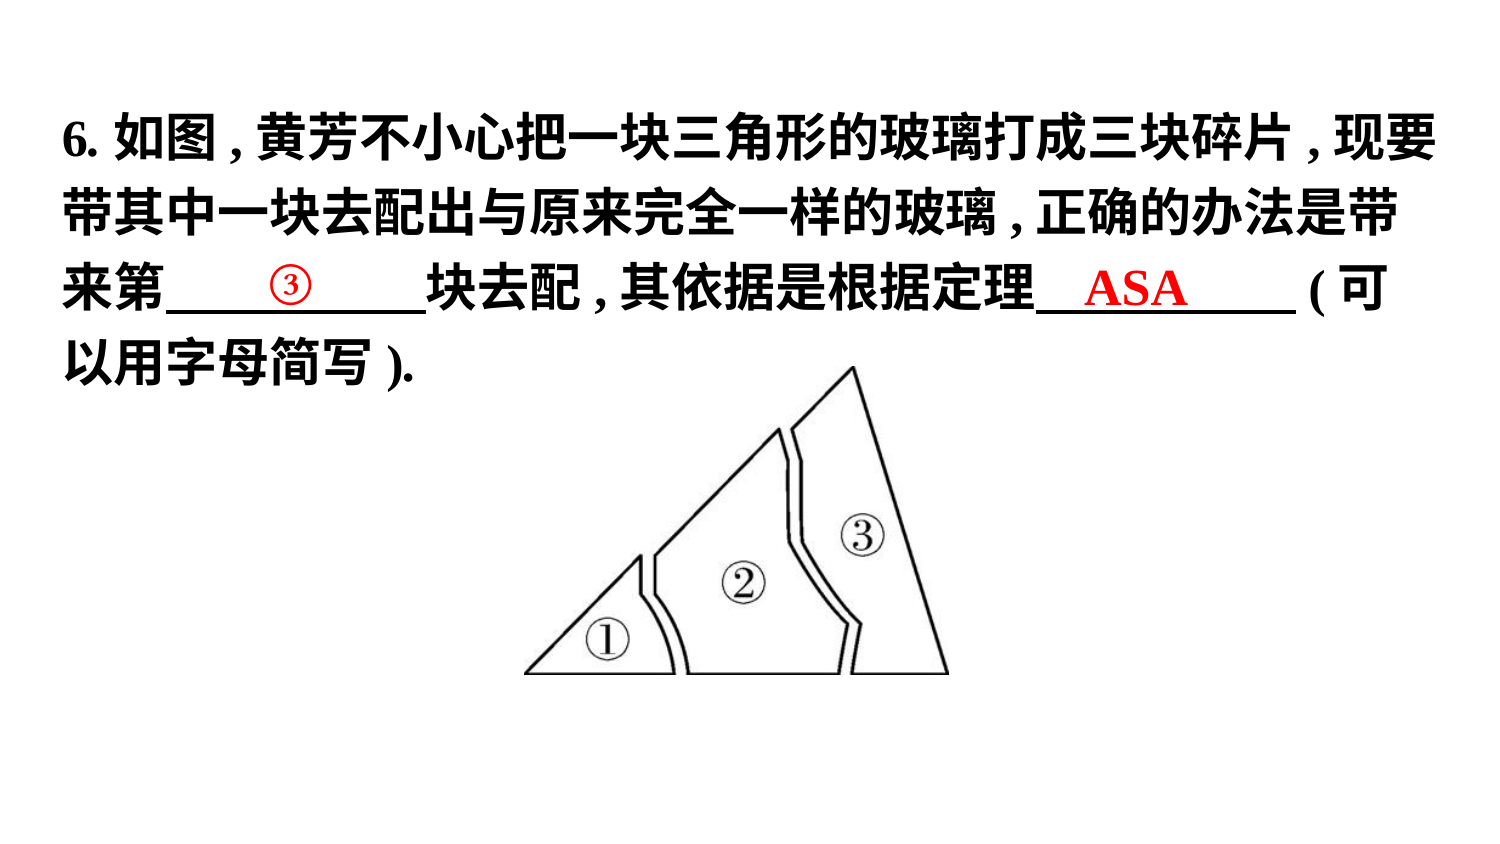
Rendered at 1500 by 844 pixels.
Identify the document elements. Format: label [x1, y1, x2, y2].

text_box [0, 84, 1499, 694]
